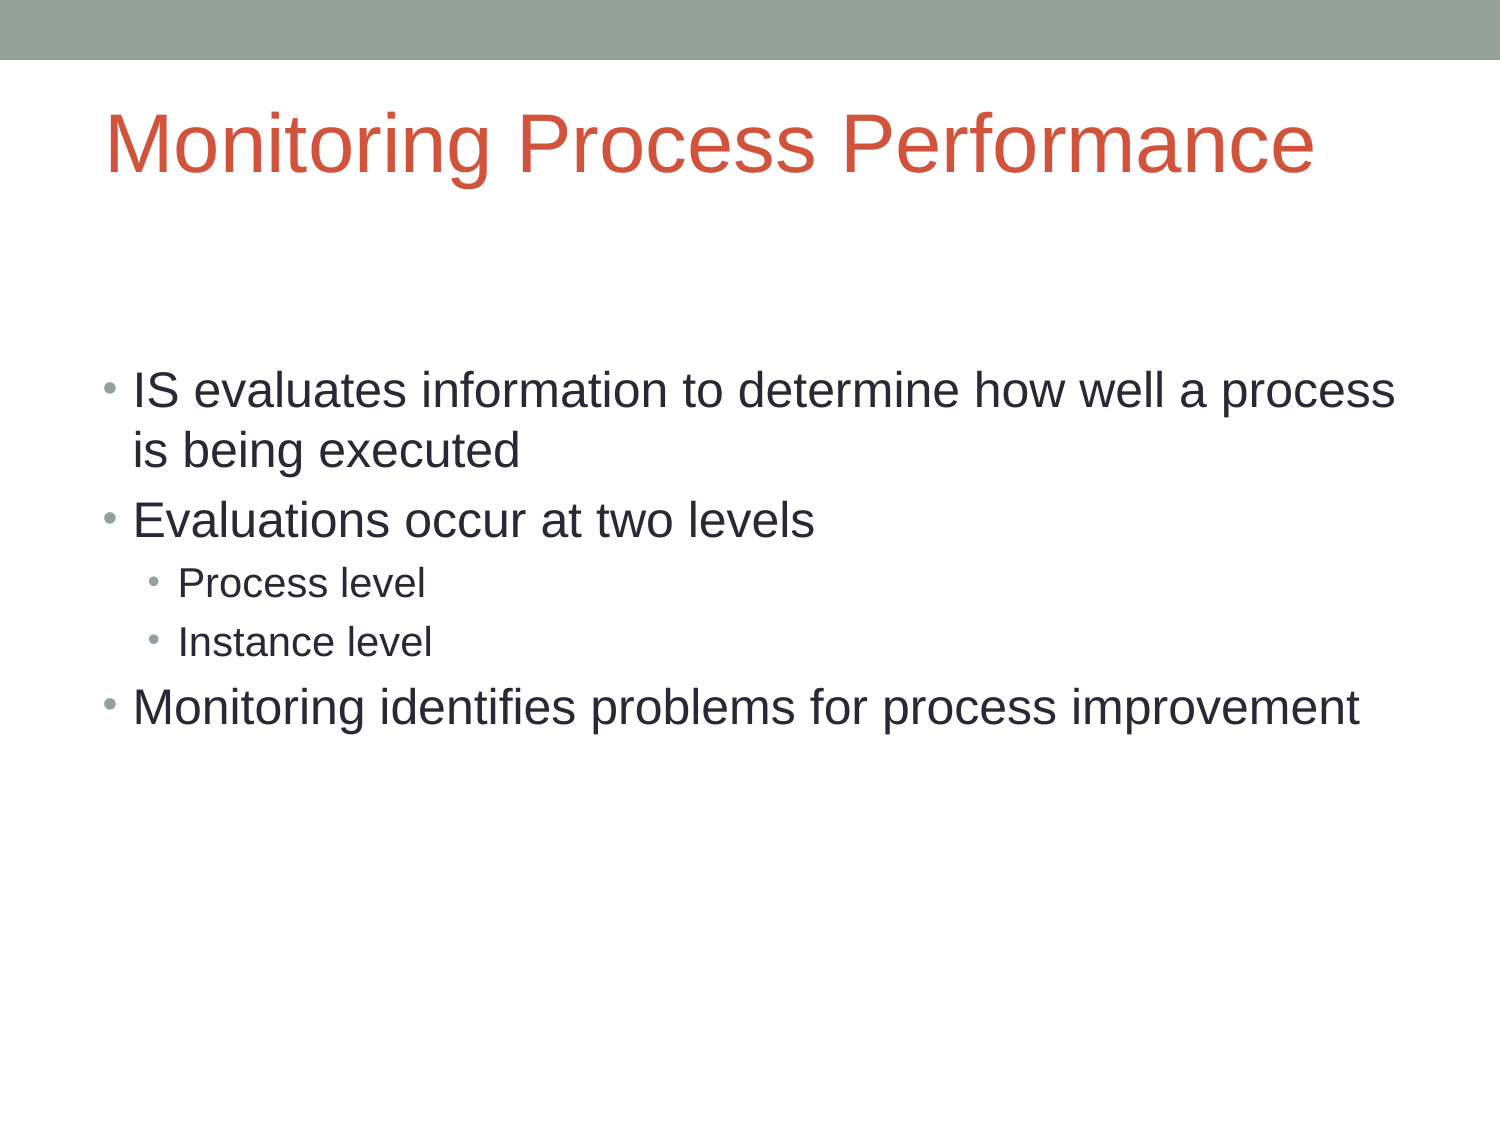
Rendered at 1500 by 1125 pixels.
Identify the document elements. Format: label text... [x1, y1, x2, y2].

list IS evaluates information to determine how well a process is being executed Evaluations occur at two levels Process level Instance level Monitoring identifies problems for process improvement [87, 350, 1425, 1000]
subtitle Monitoring Process Performance [89, 81, 1413, 325]
